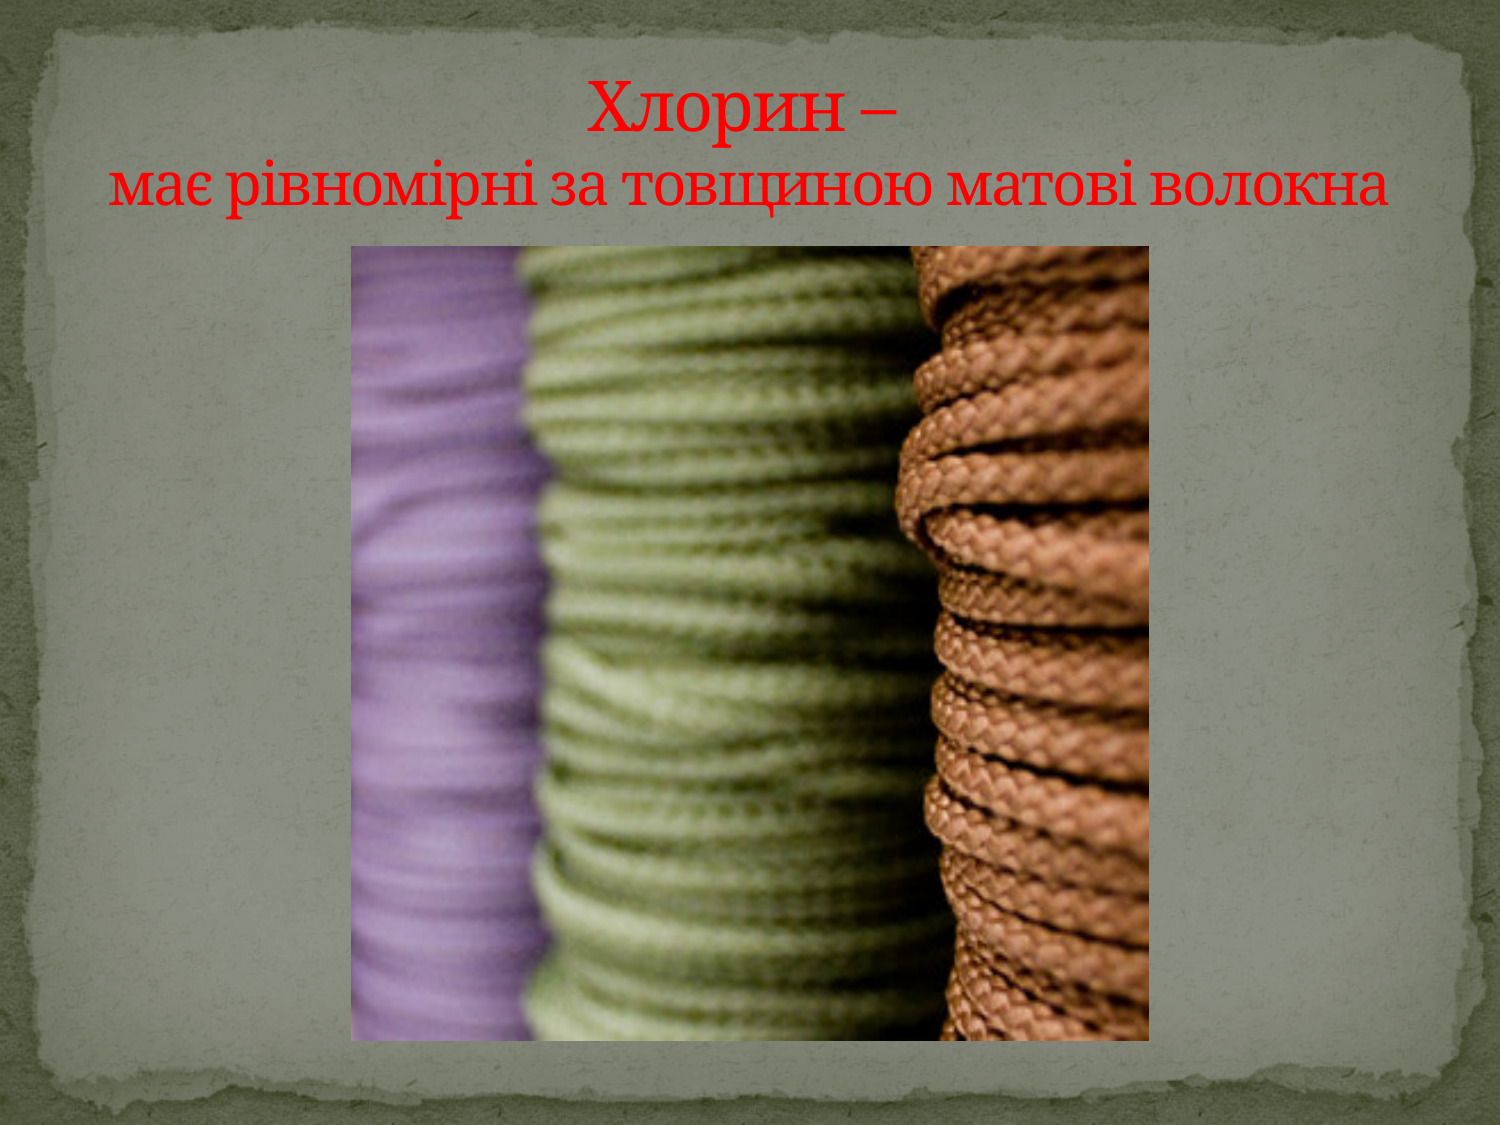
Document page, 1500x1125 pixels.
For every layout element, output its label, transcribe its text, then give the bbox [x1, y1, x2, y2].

picture [351, 246, 1149, 1041]
title Хлорин – має рівномірні за товщиною матові волокна [74, 24, 1425, 225]
